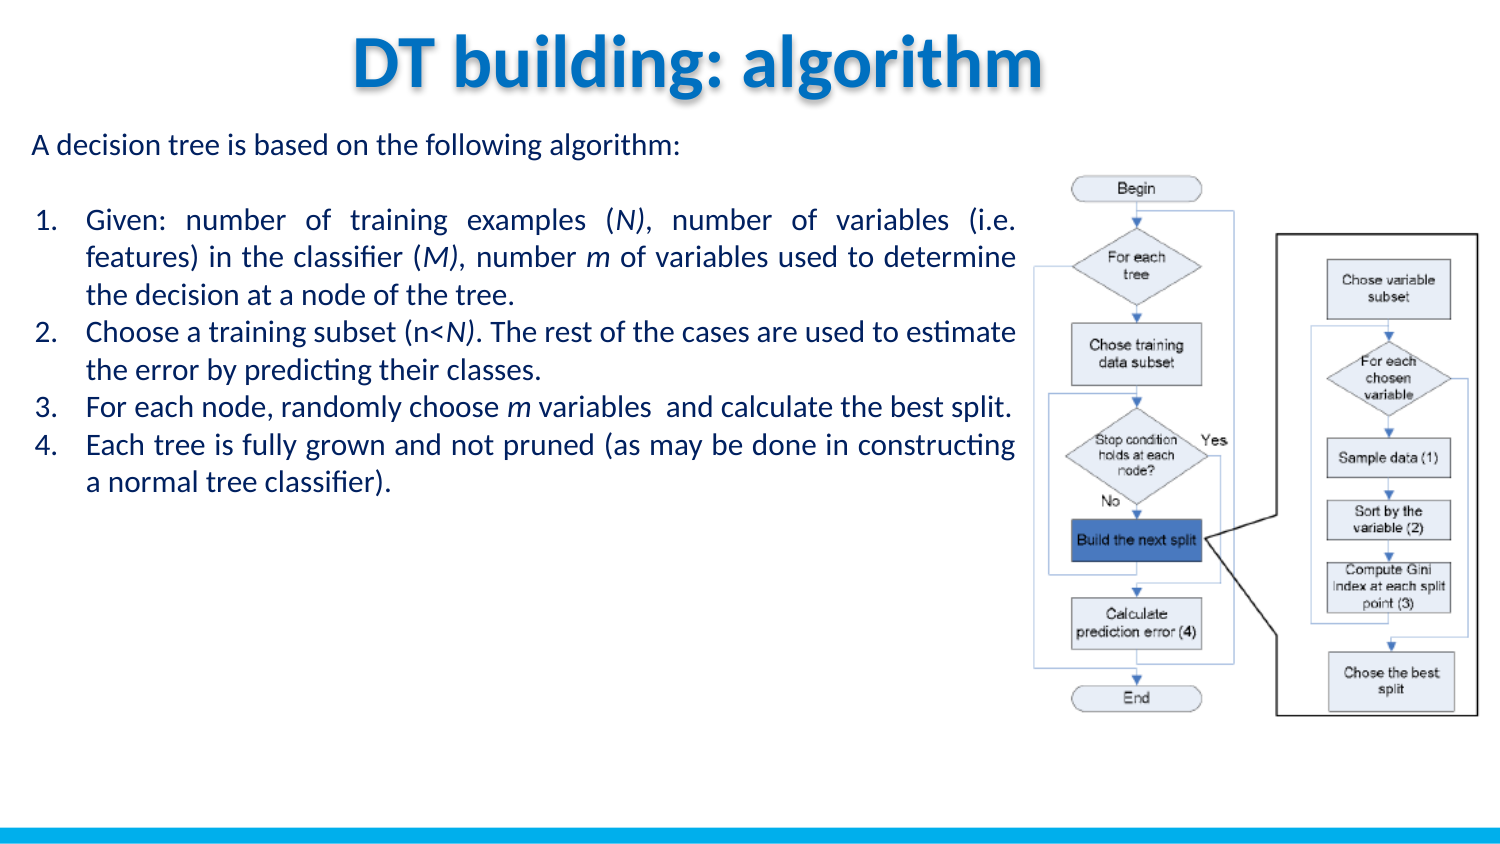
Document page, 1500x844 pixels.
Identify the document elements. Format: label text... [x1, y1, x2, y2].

text_box A decision tree is based on the following algorithm: Given: number of training examples (N), number of variables (i.e. features) in the classifier (M), number m of variables used to determine the decision at a node of the tree. Choose a training subset (n<N). The rest of the cases are used to estimate the error by predicting their classes. For each node, randomly choose m variables and calculate the best split. Each tree is fully grown and not pruned (as may be done in constructing a normal tree classifier). [16, 124, 1033, 844]
title DT building: algorithm [0, 0, 1398, 116]
picture [1032, 171, 1500, 727]
